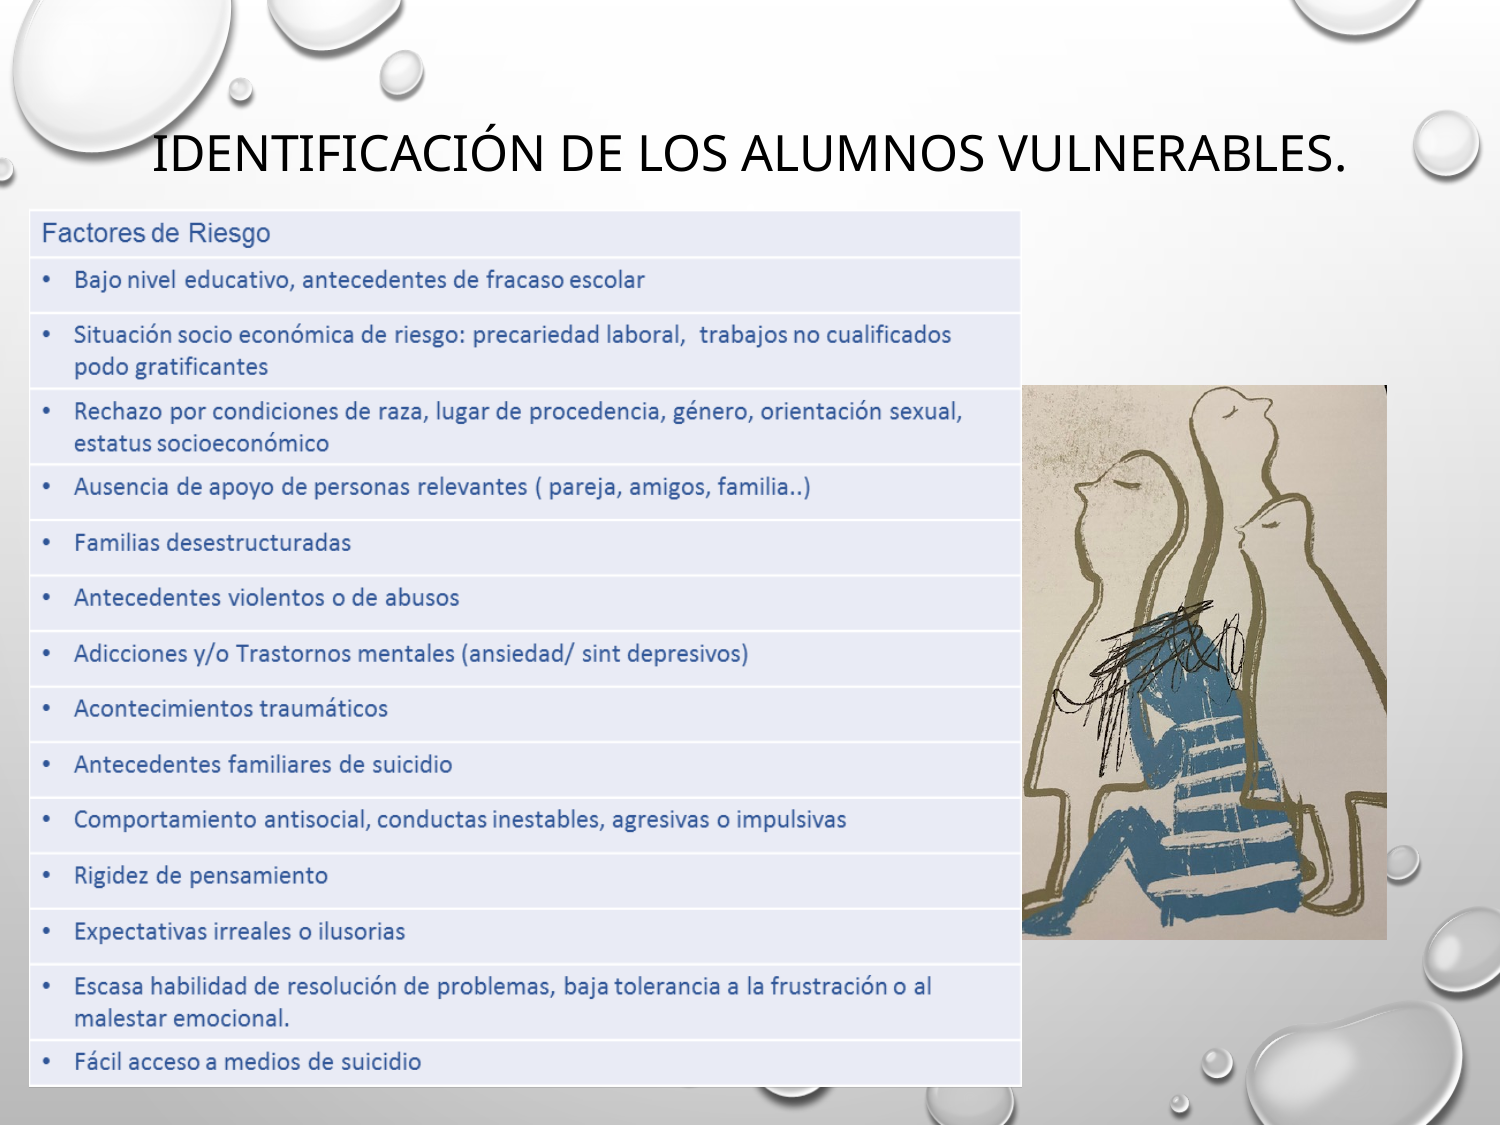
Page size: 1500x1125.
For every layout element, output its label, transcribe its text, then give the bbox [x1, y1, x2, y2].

picture [0, 0, 1500, 1125]
title Identificación de los alumnos vulnerables. [112, 101, 1388, 209]
